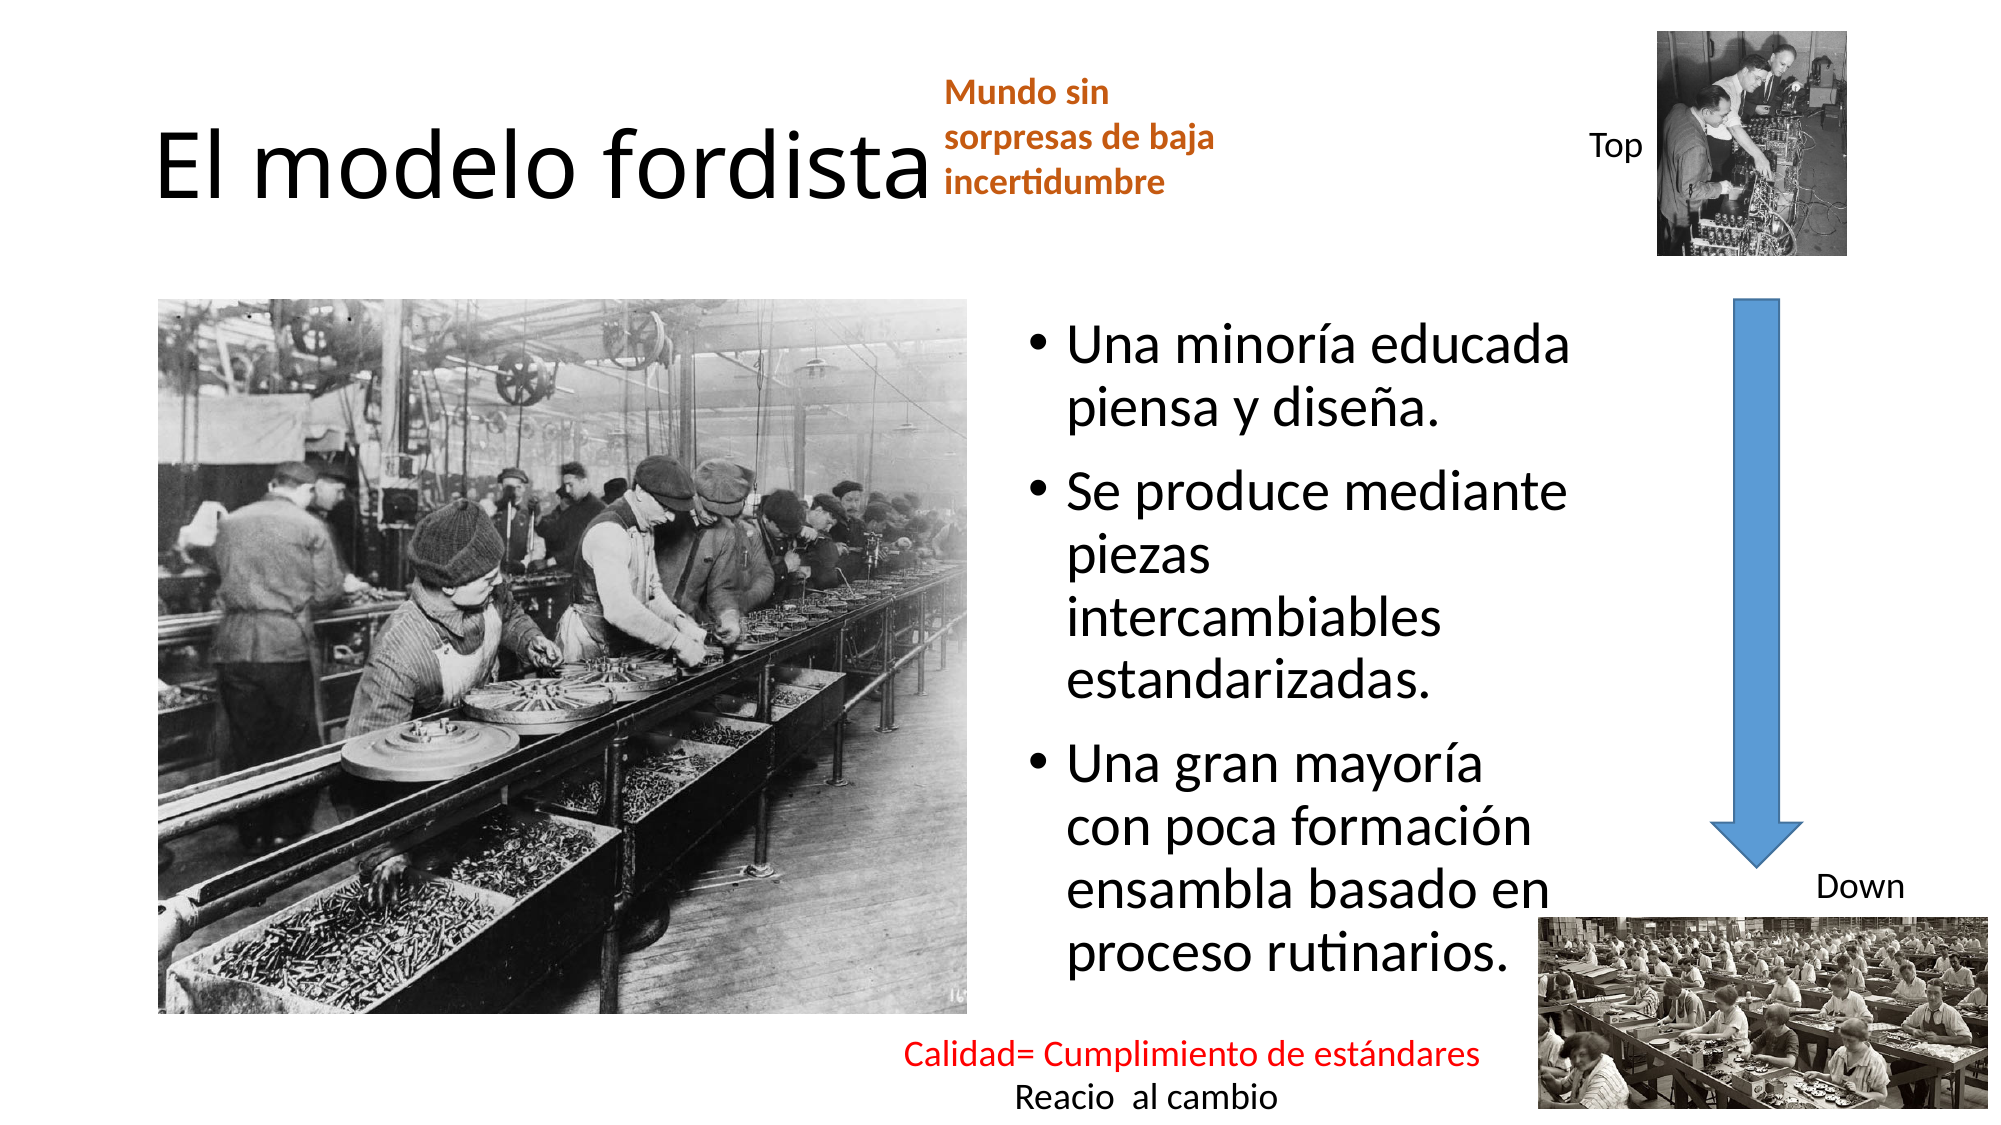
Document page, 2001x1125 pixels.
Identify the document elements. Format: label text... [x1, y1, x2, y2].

picture [1538, 917, 1988, 1109]
text_box Mundo sin sorpresas de baja incertidumbre [929, 59, 1272, 210]
text_box Down [1801, 853, 1933, 914]
text_box Reacio al cambio [999, 1064, 1370, 1125]
title El modelo fordista [137, 59, 1863, 278]
list Una minoría educada piensa y diseña. Se produce mediante piezas intercambiables estandarizadas. Una gran mayoría con poca formación ensambla basado en proceso rutinarios. [1013, 305, 1591, 1020]
text_box [1709, 298, 1805, 869]
picture [1657, 31, 1847, 256]
text_box Calidad= Cumplimiento de estándares [889, 1021, 1527, 1081]
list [158, 299, 967, 1014]
text_box Top [1574, 113, 1657, 173]
